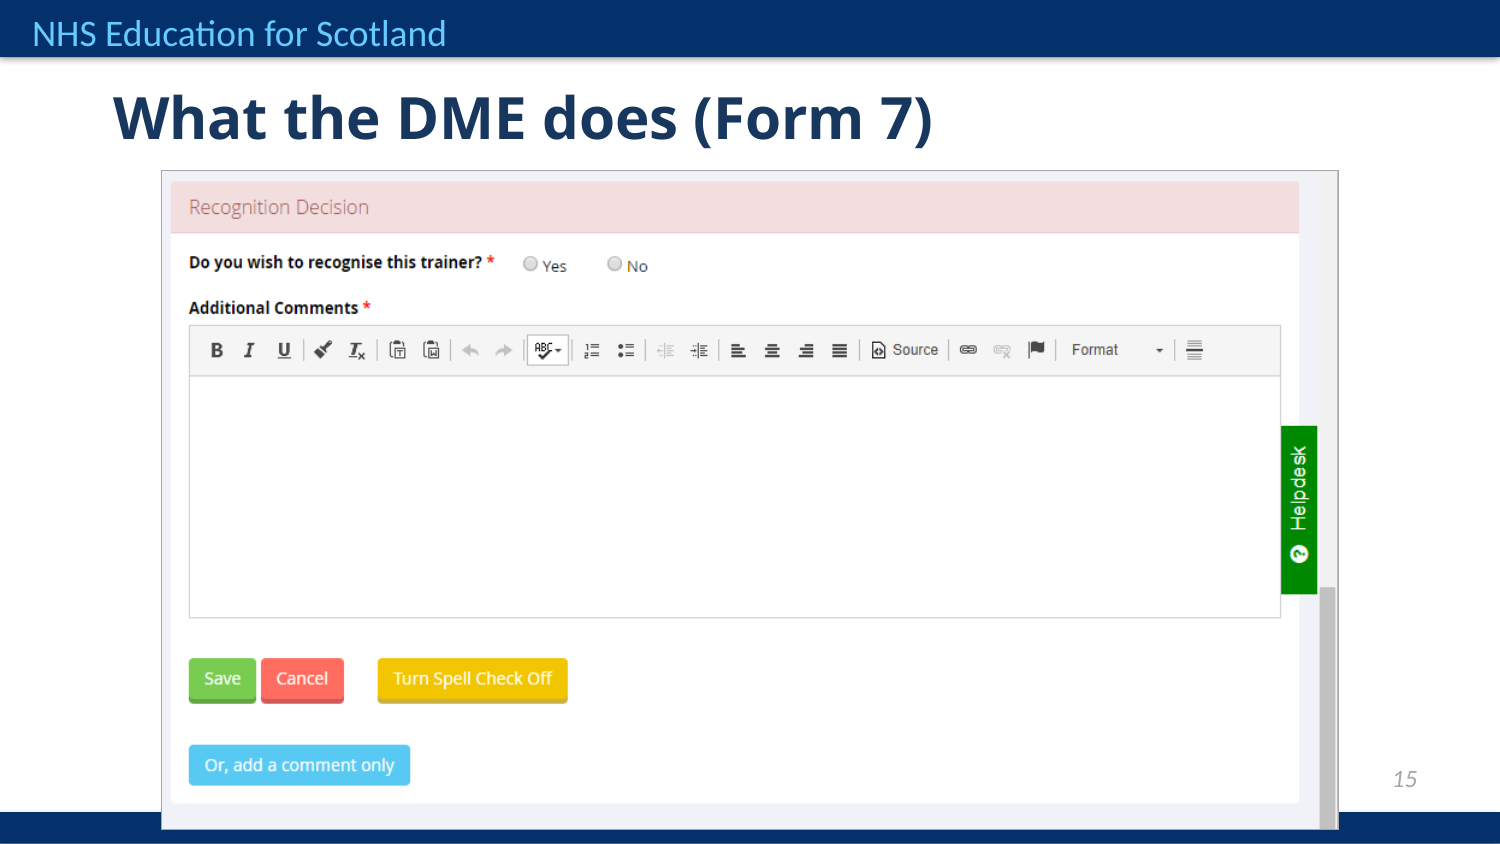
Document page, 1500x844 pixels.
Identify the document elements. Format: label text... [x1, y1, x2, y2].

picture [161, 170, 1339, 830]
list What the DME does (Form 7) [98, 73, 1441, 159]
